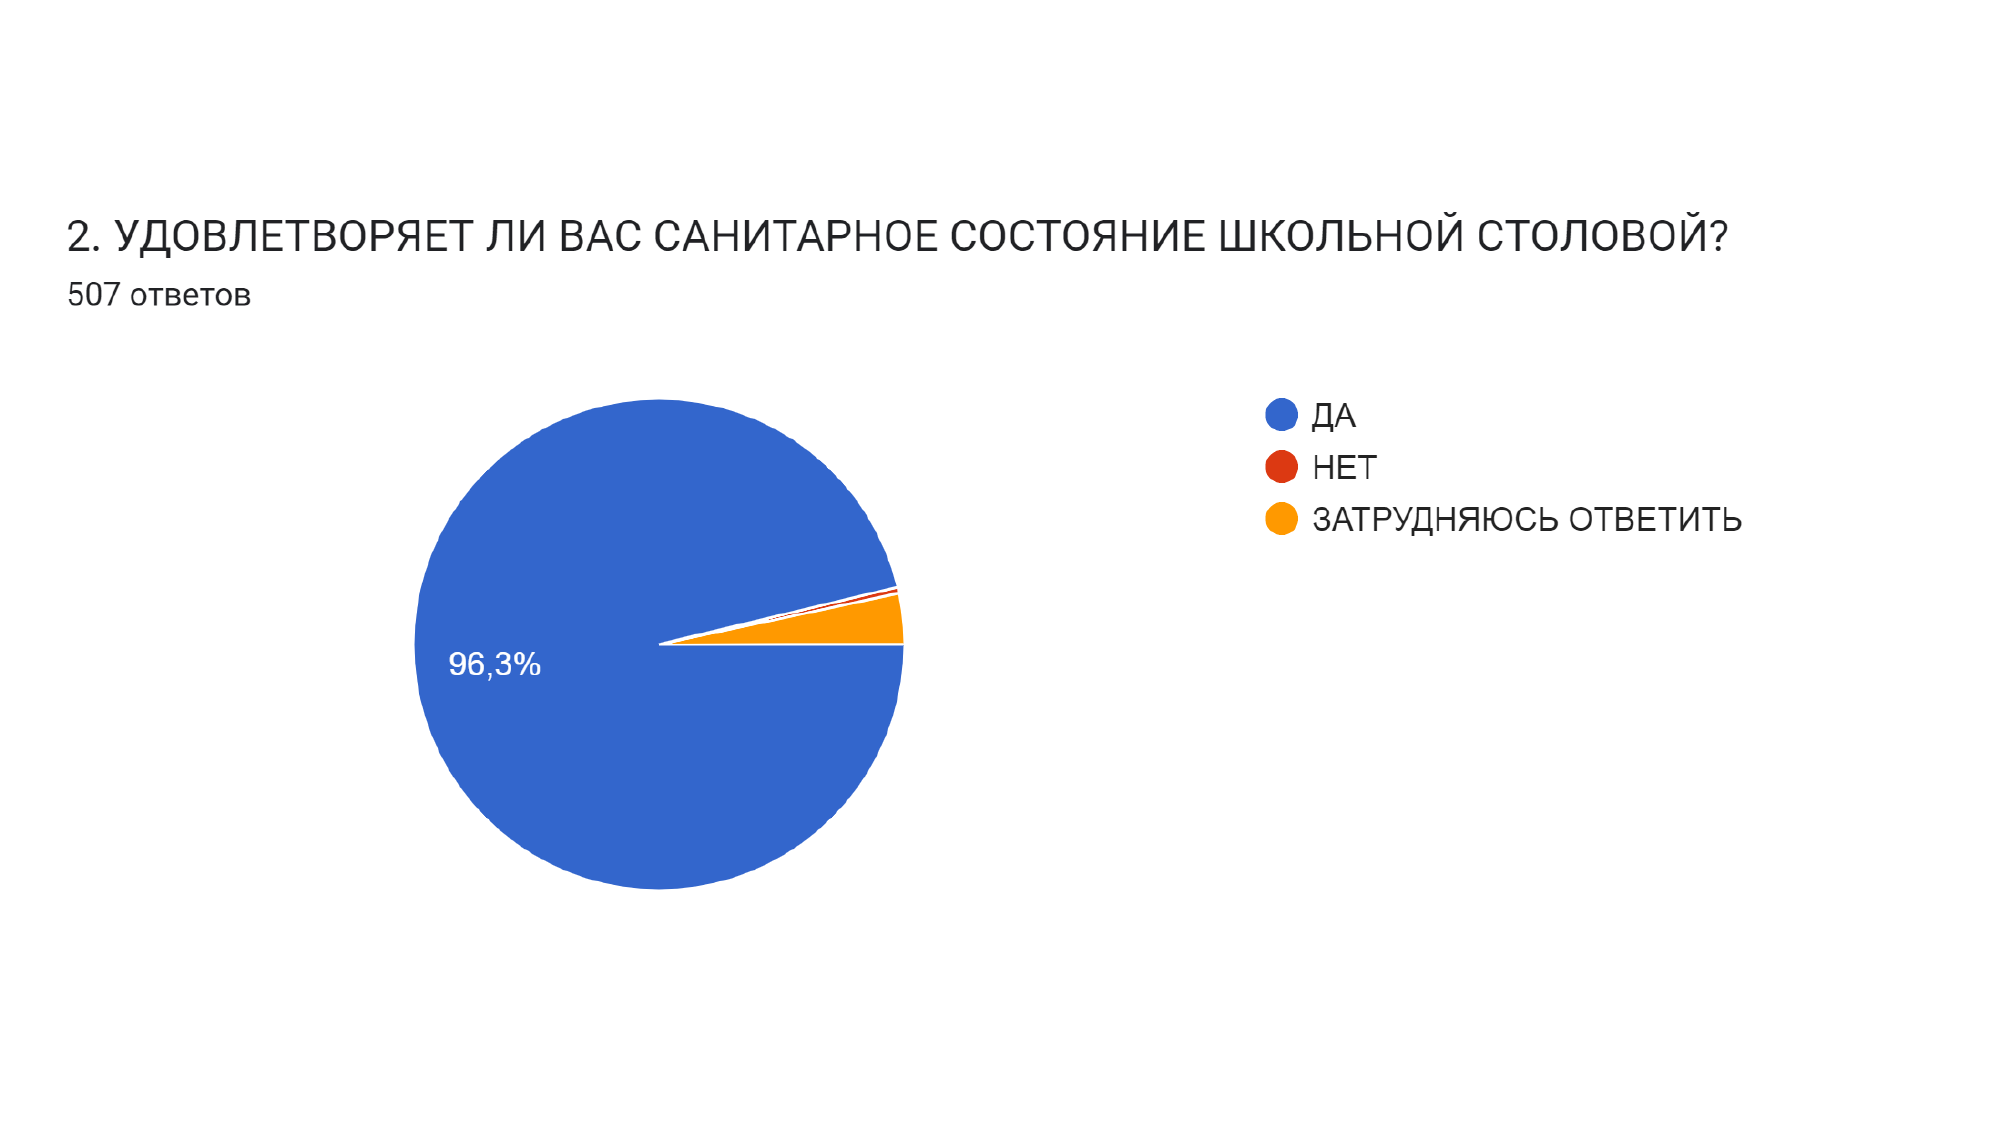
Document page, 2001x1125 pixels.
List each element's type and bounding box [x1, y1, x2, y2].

picture [0, 141, 2000, 984]
